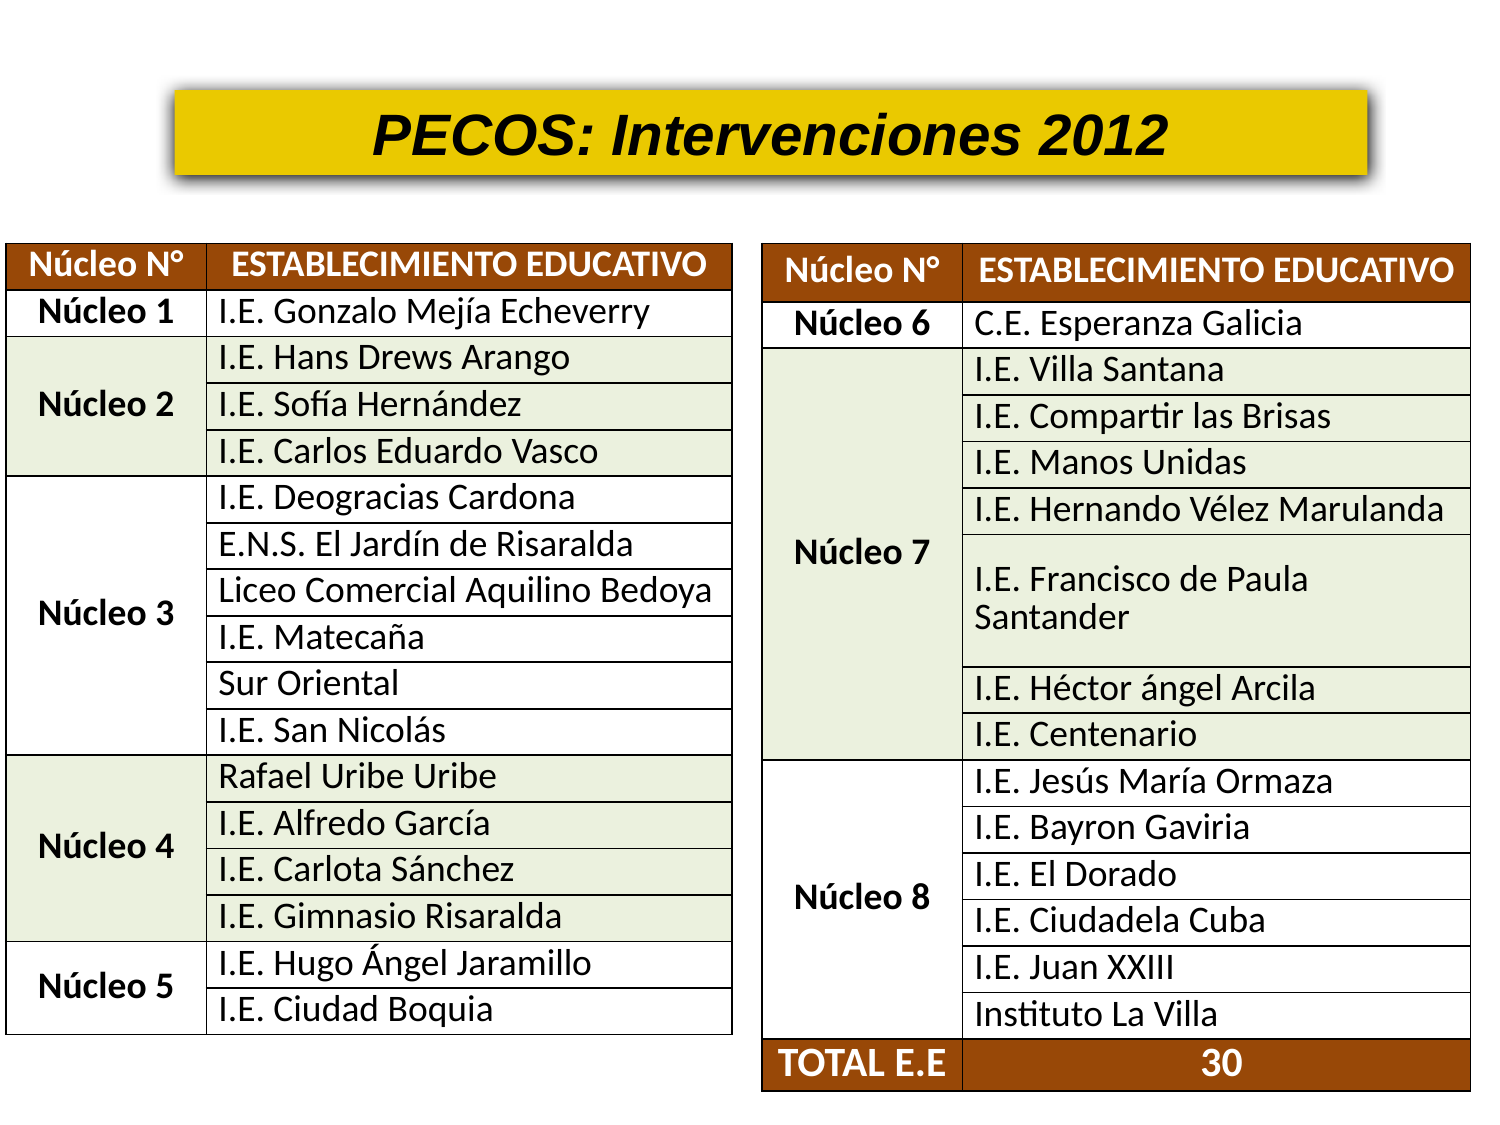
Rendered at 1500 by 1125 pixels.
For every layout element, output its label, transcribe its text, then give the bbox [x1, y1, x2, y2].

table_cell 30 [963, 1040, 1470, 1090]
table_cell E.N.S. El Jardín de Risaralda [207, 524, 731, 568]
table_cell Núcleo 8 [763, 761, 962, 1038]
table_cell I.E. Compartir las Brisas [963, 396, 1470, 441]
table_cell I.E. Ciudadela Cuba [963, 900, 1470, 945]
table_cell I.E. San Nicolás [207, 710, 731, 754]
table_cell I.E. Ciudad Boquia [207, 989, 731, 1034]
table_cell I.E. Hans Drews Arango [207, 337, 731, 382]
table_cell I.E. Hugo Ángel Jaramillo [207, 942, 731, 987]
table_header ESTABLECIMIENTO EDUCATIVO [207, 244, 731, 289]
table_cell Rafael Uribe Uribe [207, 756, 731, 801]
table_cell Sur Oriental [207, 663, 731, 708]
table_cell Núcleo 1 [7, 291, 206, 336]
table_cell I.E. Villa Santana [963, 349, 1470, 394]
table_header ESTABLECIMIENTO EDUCATIVO [963, 244, 1470, 301]
table_cell Núcleo 6 [763, 303, 962, 347]
table_cell TOTAL E.E [763, 1040, 962, 1090]
table_cell I.E. Sofía Hernández [207, 384, 731, 429]
table_header Núcleo N° [763, 244, 962, 301]
table_cell I.E. Francisco de Paula Santander [963, 535, 1470, 666]
table_cell I.E. Deogracias Cardona [207, 477, 731, 522]
table_cell I.E. Alfredo García [207, 803, 731, 848]
table_cell Liceo Comercial Aquilino Bedoya [207, 570, 731, 615]
table_cell I.E. Juan XXIII [963, 947, 1470, 992]
table_header Núcleo N° [7, 244, 206, 289]
table_cell Núcleo 3 [7, 477, 206, 754]
table_cell Núcleo 7 [763, 349, 962, 759]
table_cell Instituto La Villa [963, 993, 1470, 1038]
table_cell Núcleo 2 [7, 337, 206, 475]
table_cell I.E. Gonzalo Mejía Echeverry [207, 291, 731, 336]
table_cell I.E. Centenario [963, 714, 1470, 759]
table_cell I.E. Matecaña [207, 617, 731, 661]
table_cell I.E. El Dorado [963, 854, 1470, 899]
table_cell I.E. Carlos Eduardo Vasco [207, 431, 731, 475]
table_cell I.E. Gimnasio Risaralda [207, 896, 731, 941]
table_cell I.E. Bayron Gaviria [963, 807, 1470, 852]
table_cell I.E. Héctor ángel Arcila [963, 668, 1470, 712]
table_cell I.E. Hernando Vélez Marulanda [963, 489, 1470, 534]
table_cell I.E. Manos Unidas [963, 442, 1470, 487]
table_cell C.E. Esperanza Galicia [963, 303, 1470, 347]
table_cell I.E. Jesús María Ormaza [963, 761, 1470, 806]
table_cell Núcleo 5 [7, 942, 206, 1034]
table_cell I.E. Carlota Sánchez [207, 849, 731, 894]
text_box PECOS: Intervenciones 2012 [174, 90, 1368, 175]
table_cell Núcleo 4 [7, 756, 206, 941]
